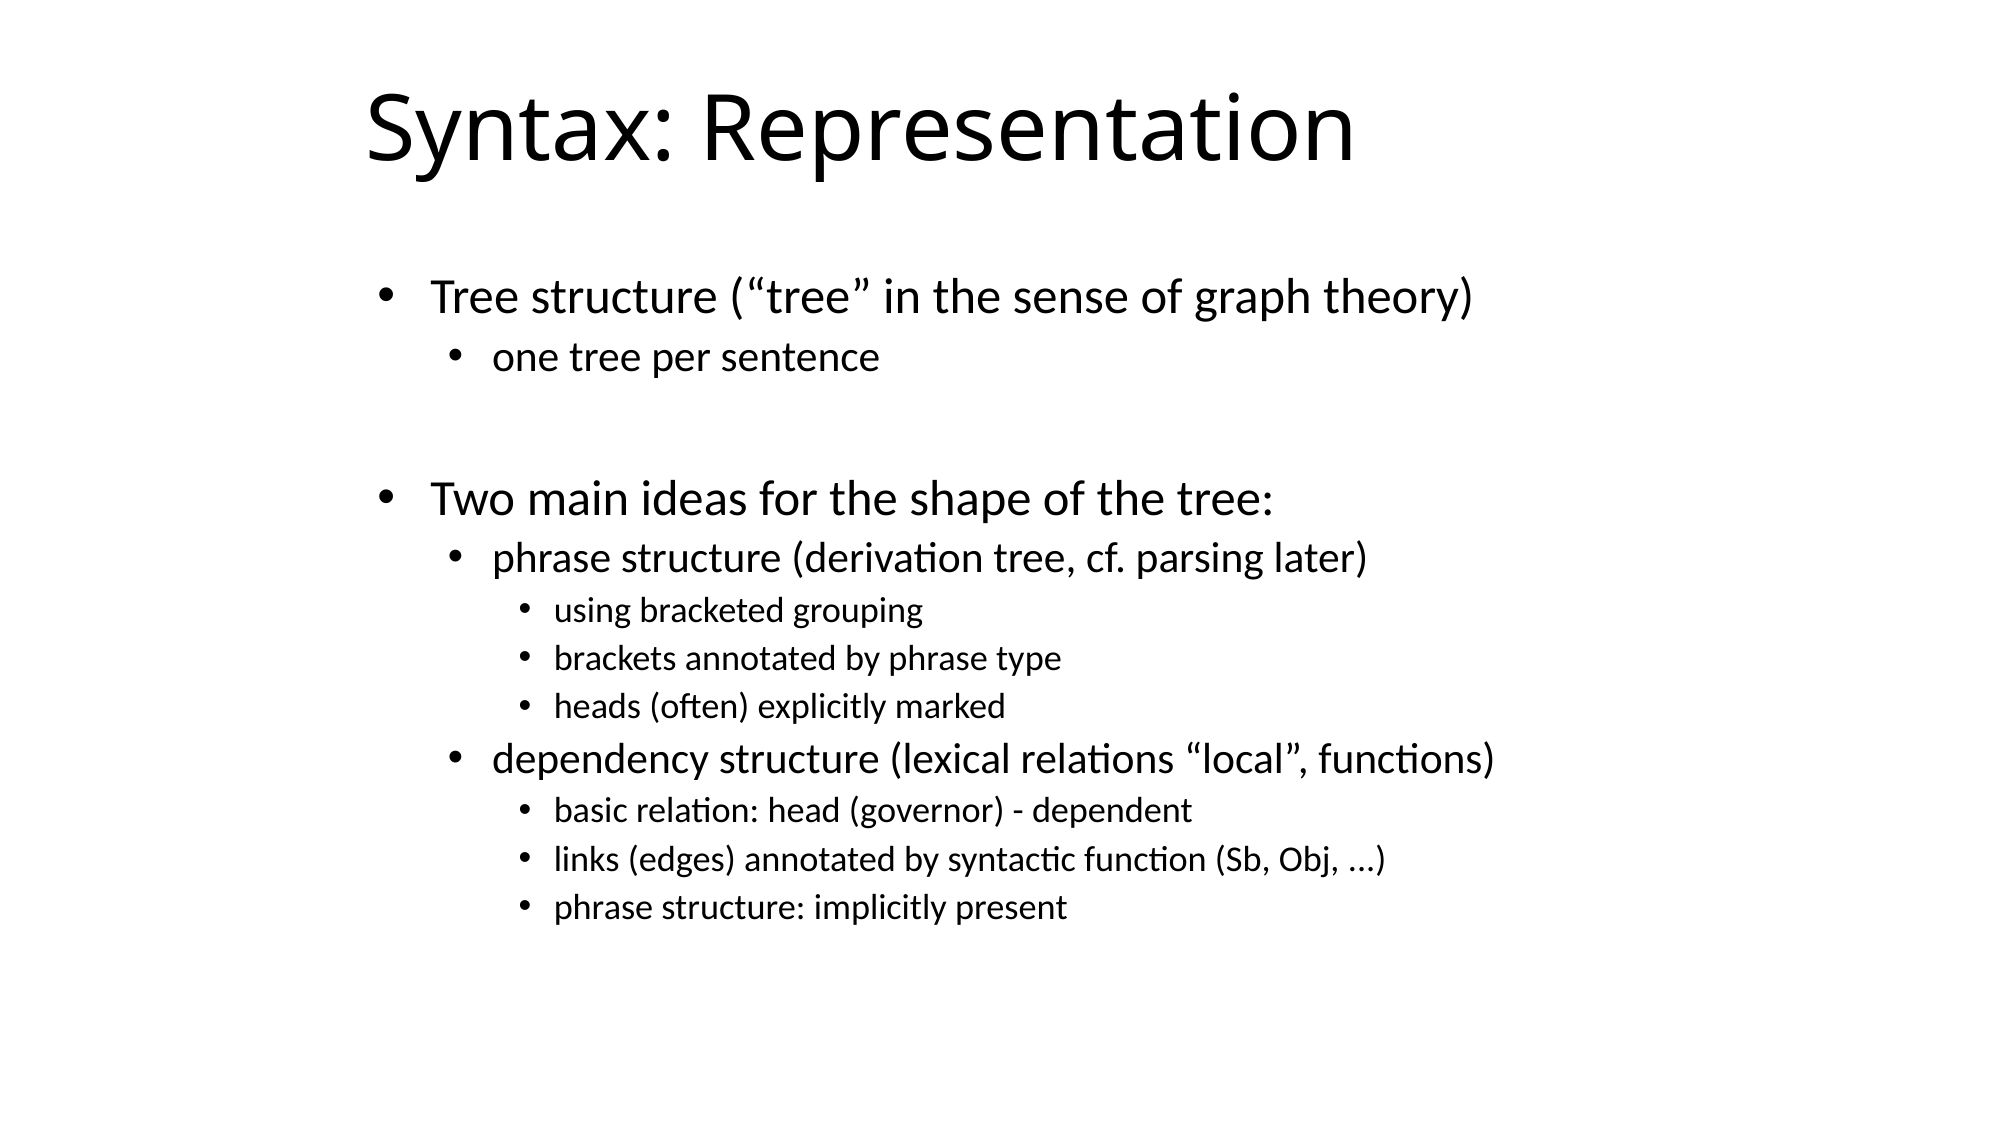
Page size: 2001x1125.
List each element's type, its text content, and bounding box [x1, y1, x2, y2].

list Tree structure (“tree” in the sense of graph theory) one tree per sentence Two main ideas for the shape of the tree: phrase structure (derivation tree, cf. parsing later) using bracketed grouping brackets annotated by phrase type heads (often) explicitly marked dependency structure (lexical relations “local”, functions) basic relation: head (governor) - dependent links (edges) annotated by syntactic function (Sb, Obj, ...) phrase structure: implicitly present [362, 262, 1700, 938]
title Syntax: Representation [350, 37, 1625, 225]
